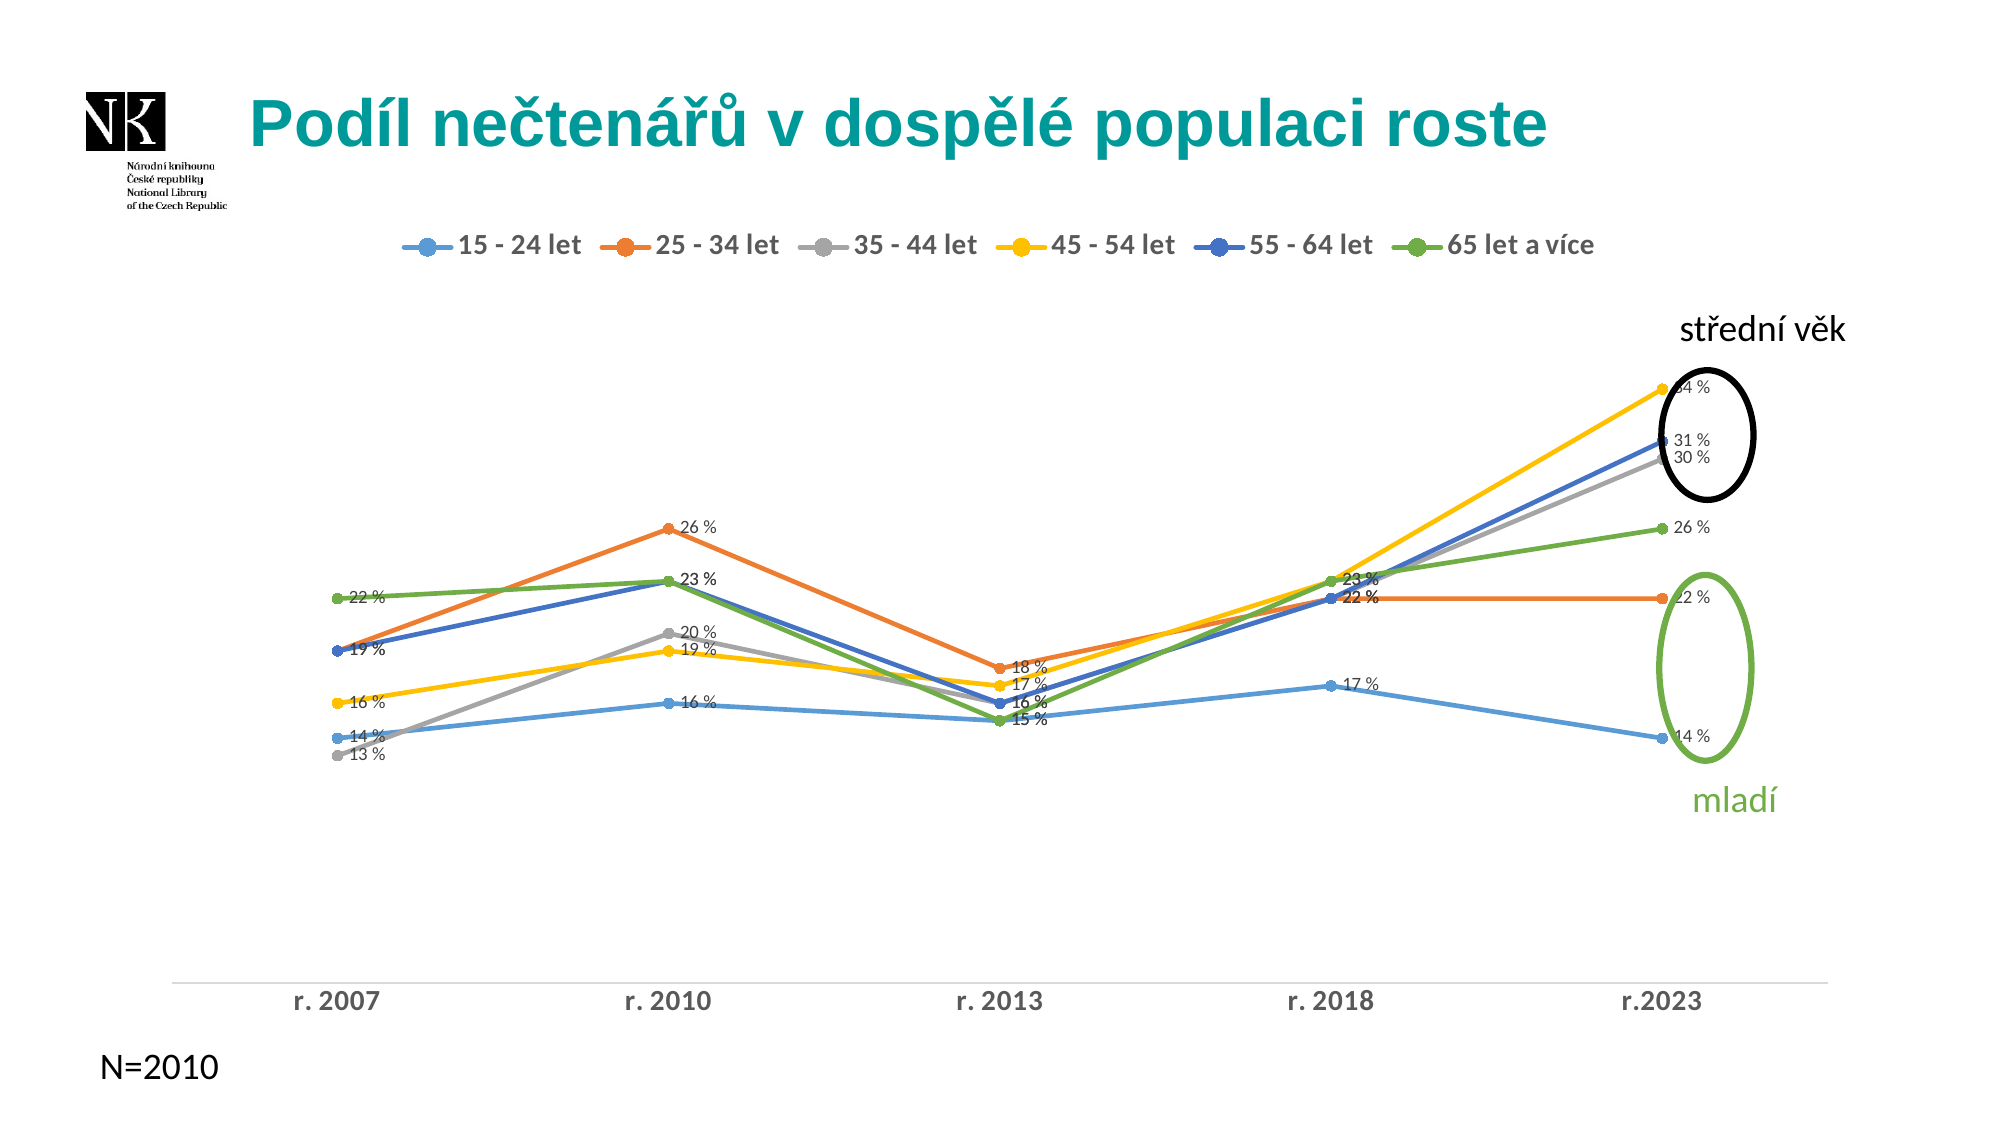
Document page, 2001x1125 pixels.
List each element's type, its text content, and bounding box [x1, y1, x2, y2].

chart [137, 215, 1863, 1035]
picture [86, 92, 227, 211]
title Podíl nečtenářů v dospělé populaci roste [234, 59, 1863, 189]
text_box N=2010 [85, 1034, 234, 1095]
